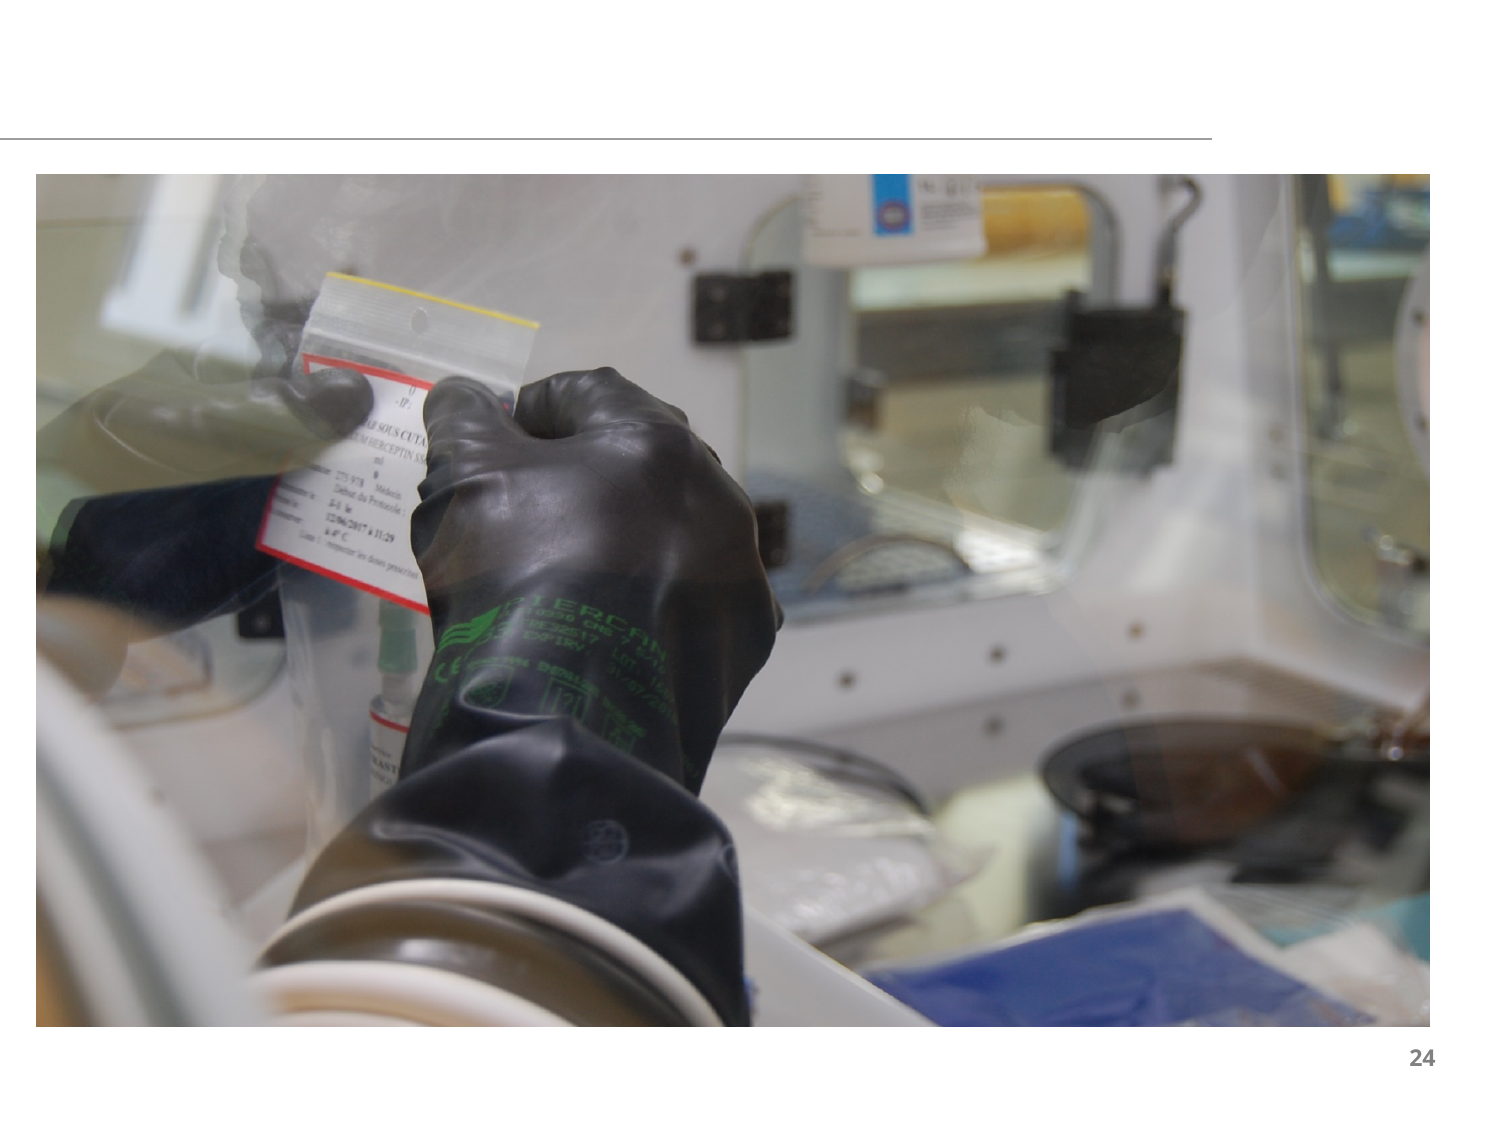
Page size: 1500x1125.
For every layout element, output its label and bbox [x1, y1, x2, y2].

picture [36, 174, 1430, 1027]
